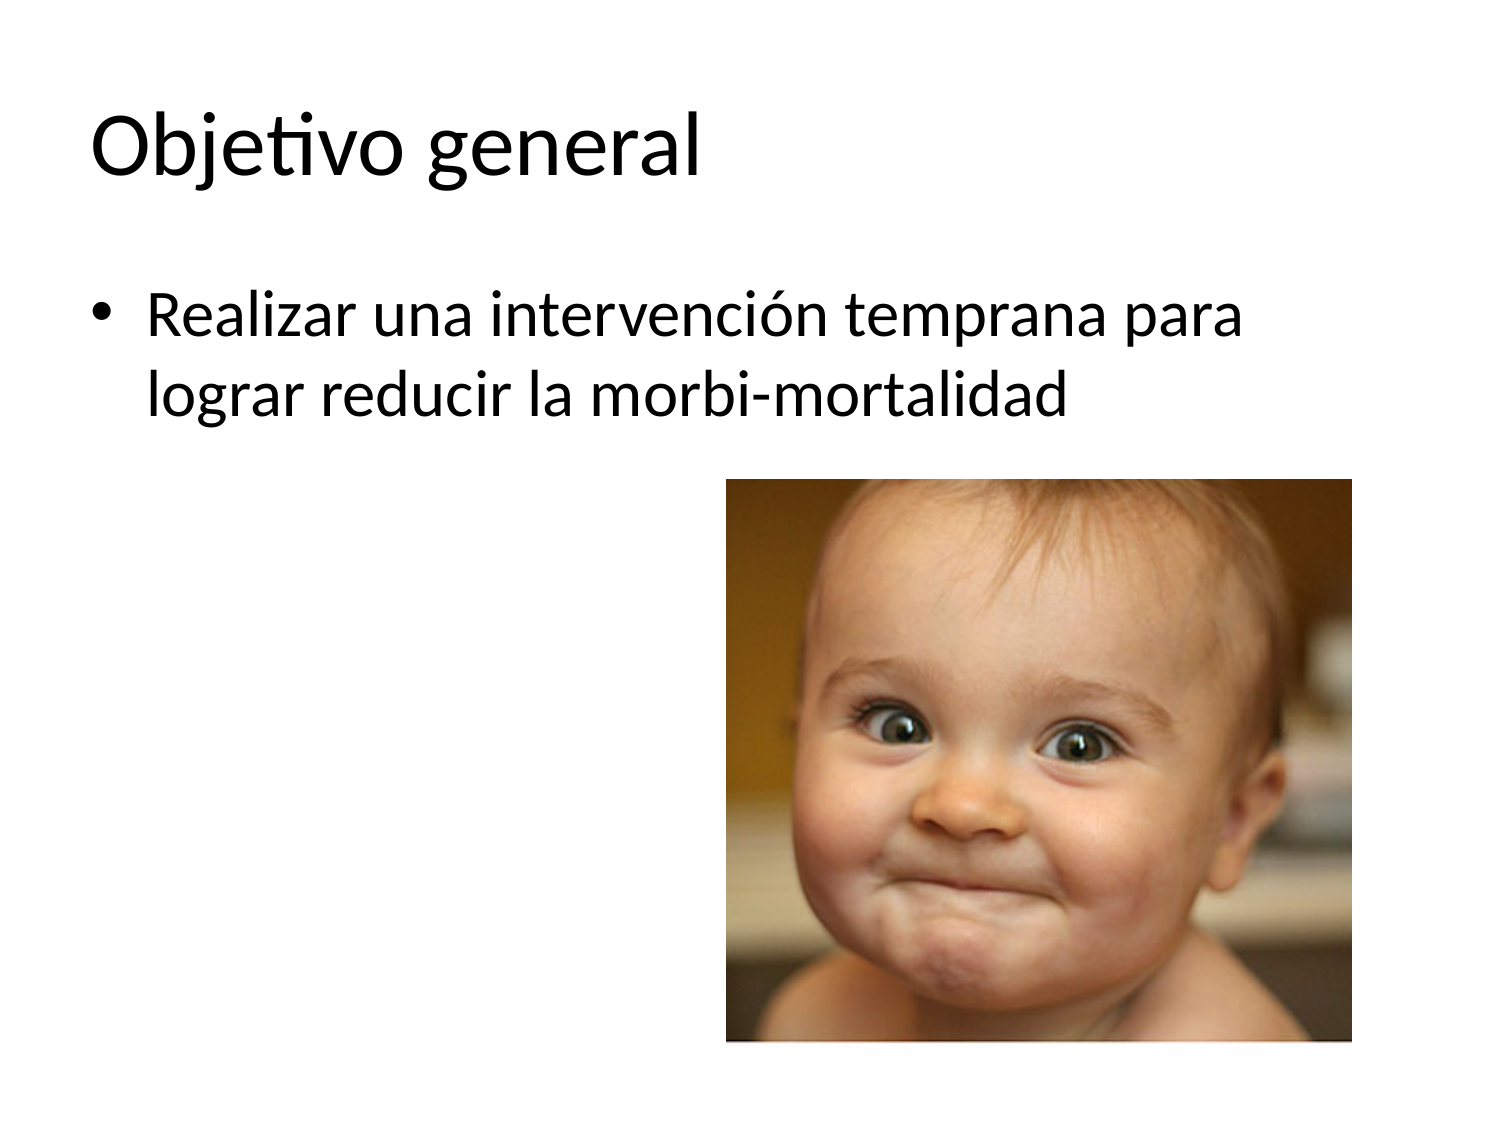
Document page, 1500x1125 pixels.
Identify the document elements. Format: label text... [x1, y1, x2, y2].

list Realizar una intervención temprana para lograr reducir la morbi-mortalidad [75, 262, 1425, 1005]
picture [726, 479, 1352, 1051]
title Objetivo general [75, 45, 1425, 233]
